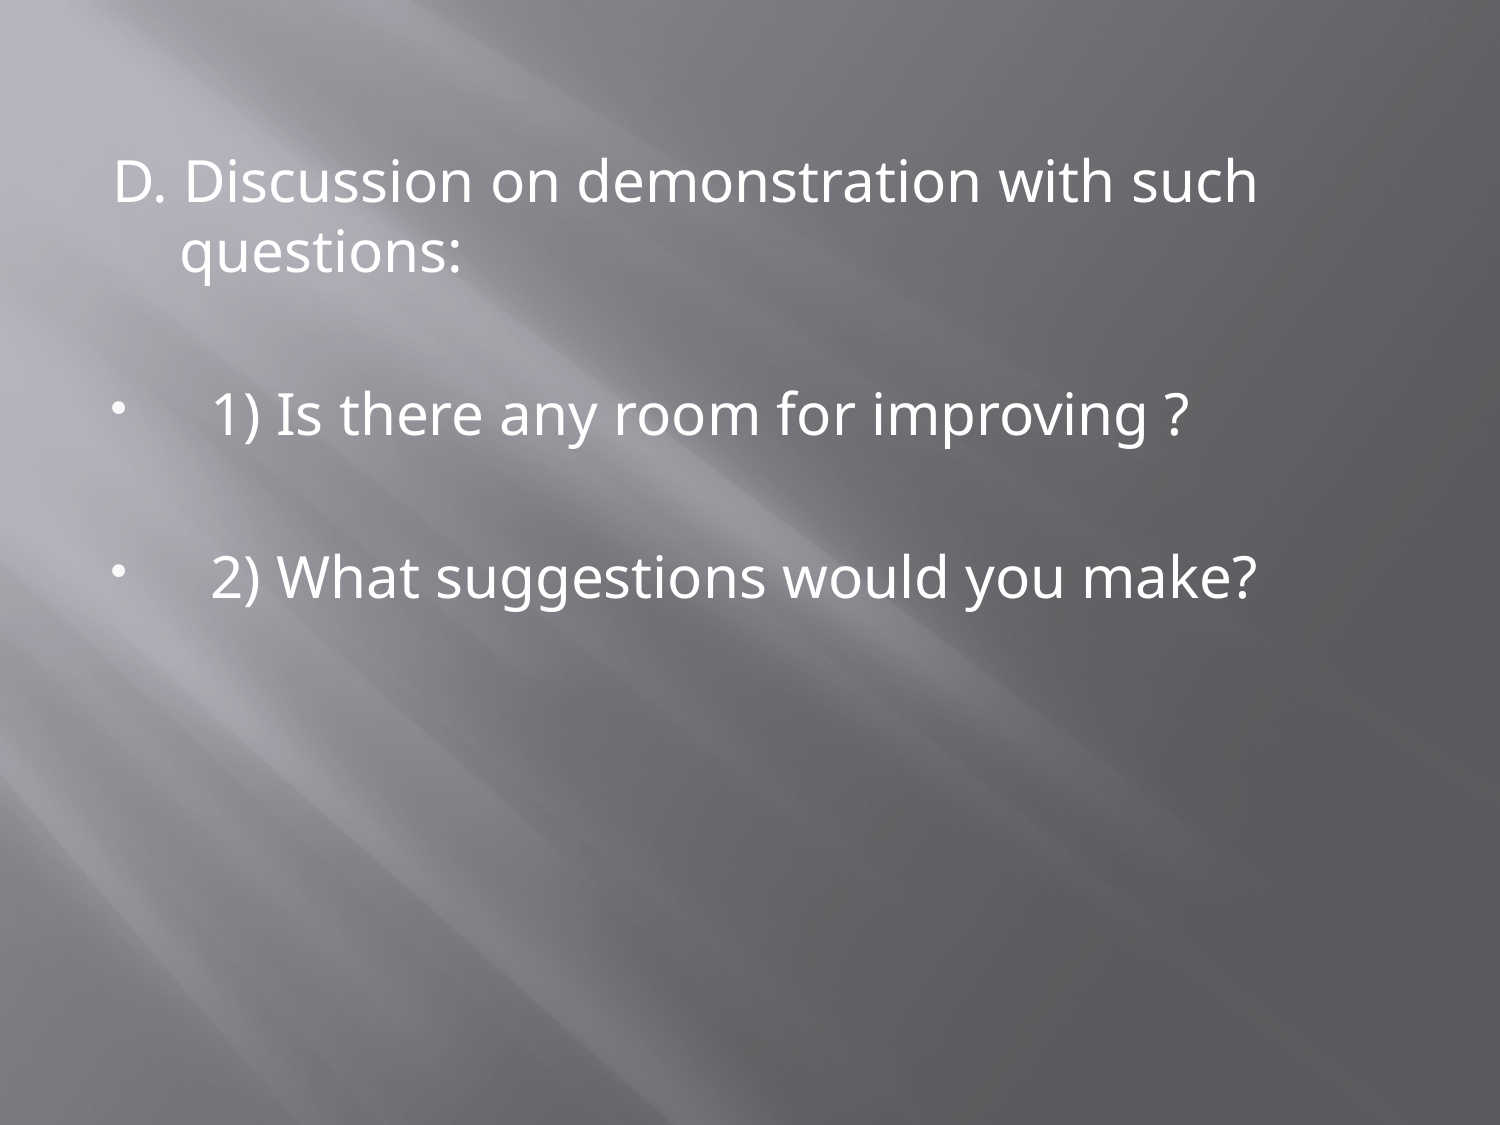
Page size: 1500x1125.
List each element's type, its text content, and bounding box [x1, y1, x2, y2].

list D. Discussion on demonstration with such questions: 1) Is there any room for improving ? 2) What suggestions would you make? [75, 54, 1425, 988]
